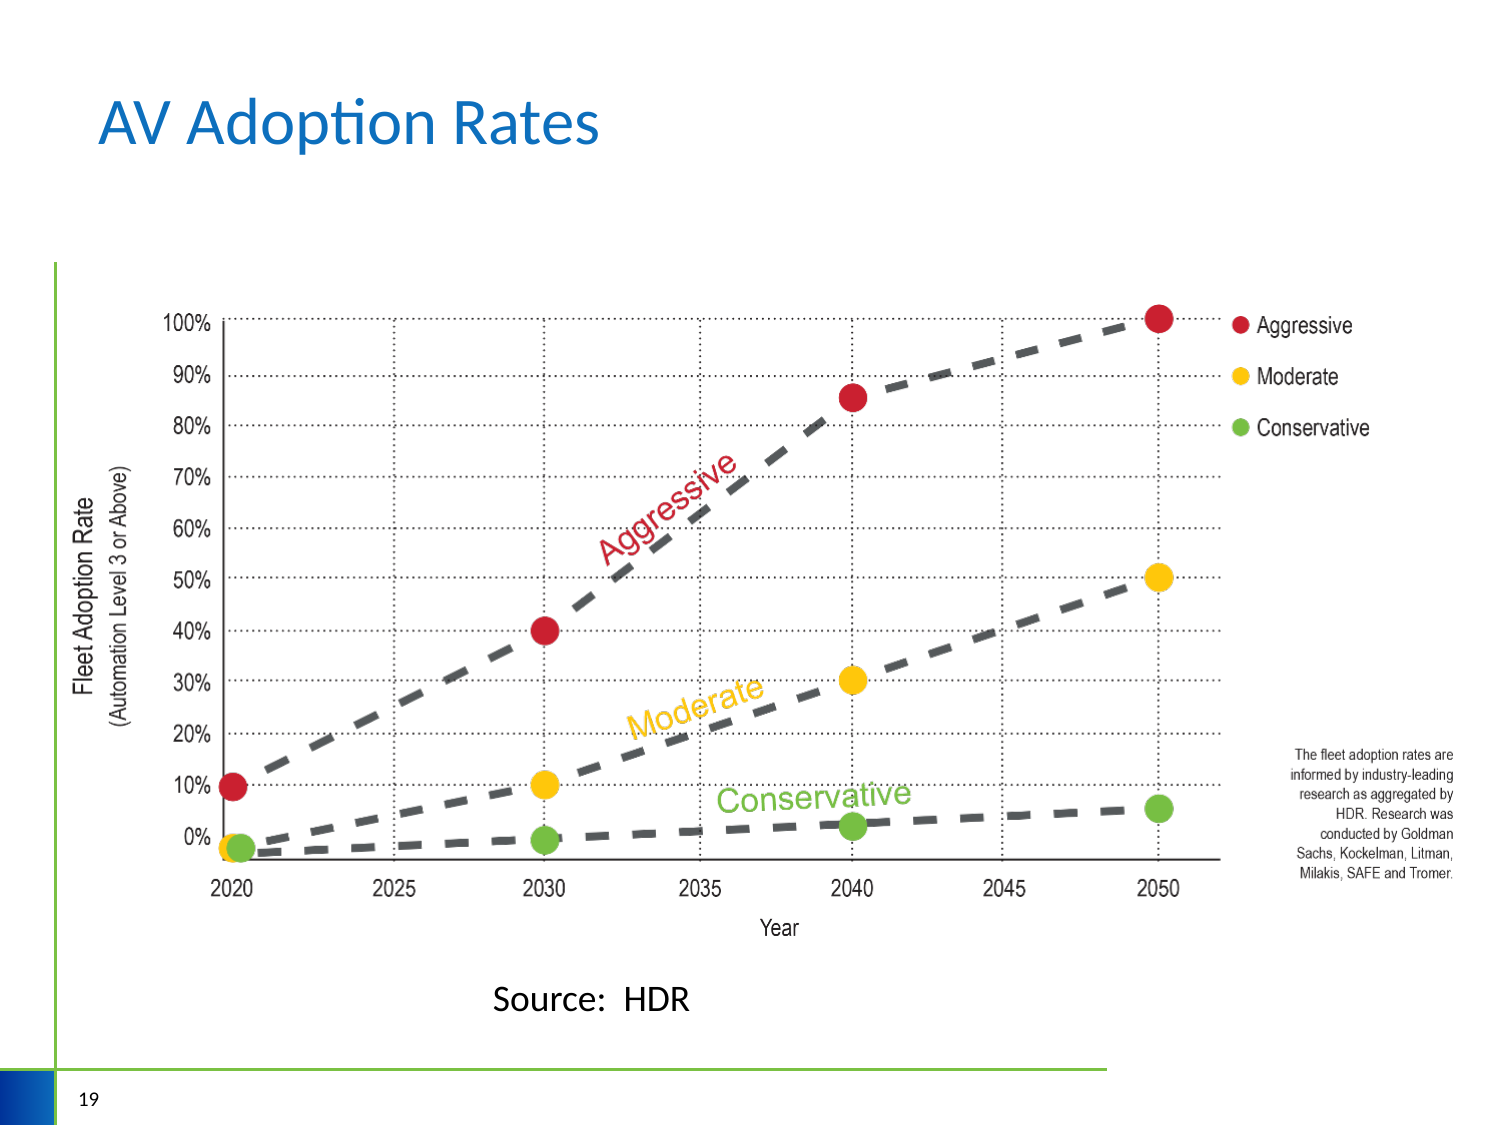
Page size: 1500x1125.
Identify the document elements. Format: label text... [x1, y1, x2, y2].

text_box Source: HDR [477, 966, 928, 1027]
picture [62, 300, 1472, 949]
title AV Adoption Rates [83, 65, 1425, 171]
slide_number 19 [63, 1077, 160, 1120]
